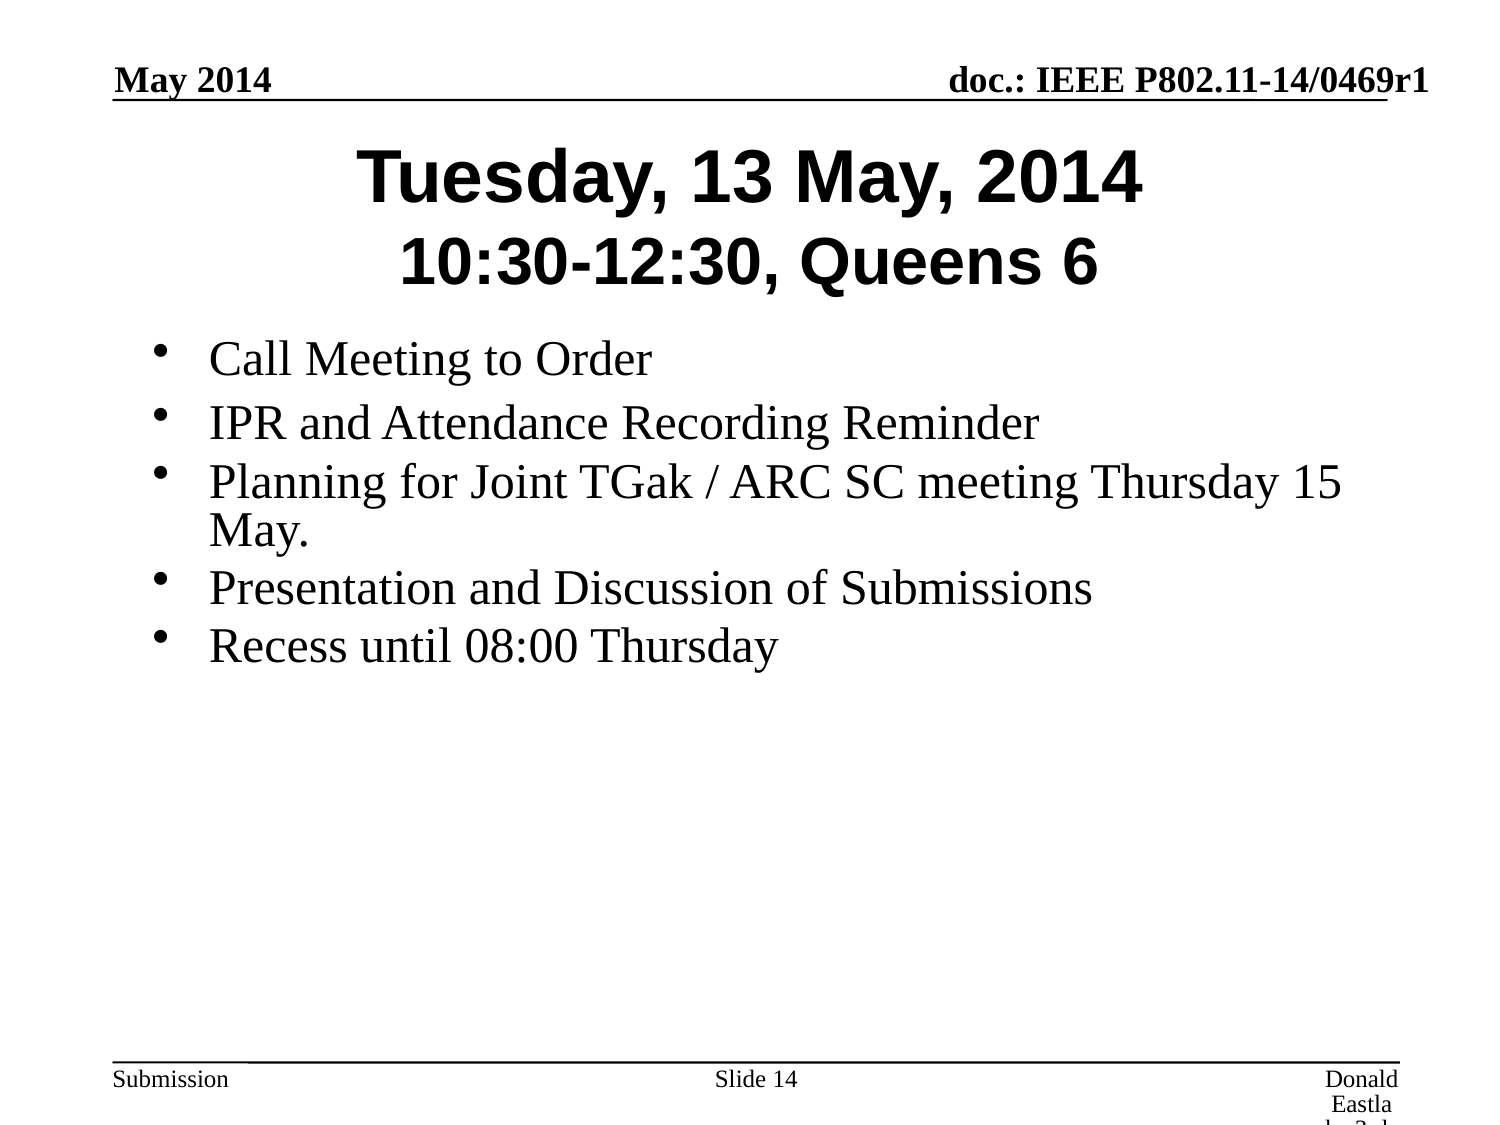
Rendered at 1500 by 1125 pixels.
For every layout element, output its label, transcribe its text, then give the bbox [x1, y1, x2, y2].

footer Donald Eastlake 3rd, Huawei Technologies [1325, 1062, 1402, 1093]
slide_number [114, 54, 290, 100]
slide_number Slide 14 [712, 1063, 800, 1093]
title Tuesday, 13 May, 2014 10:30-12:30, Queens 6 [112, 112, 1388, 313]
list Call Meeting to Order IPR and Attendance Recording Reminder Planning for Joint TGak / ARC SC meeting Thursday 15 May. Presentation and Discussion of Submissions Recess until 08:00 Thursday [137, 324, 1388, 1063]
